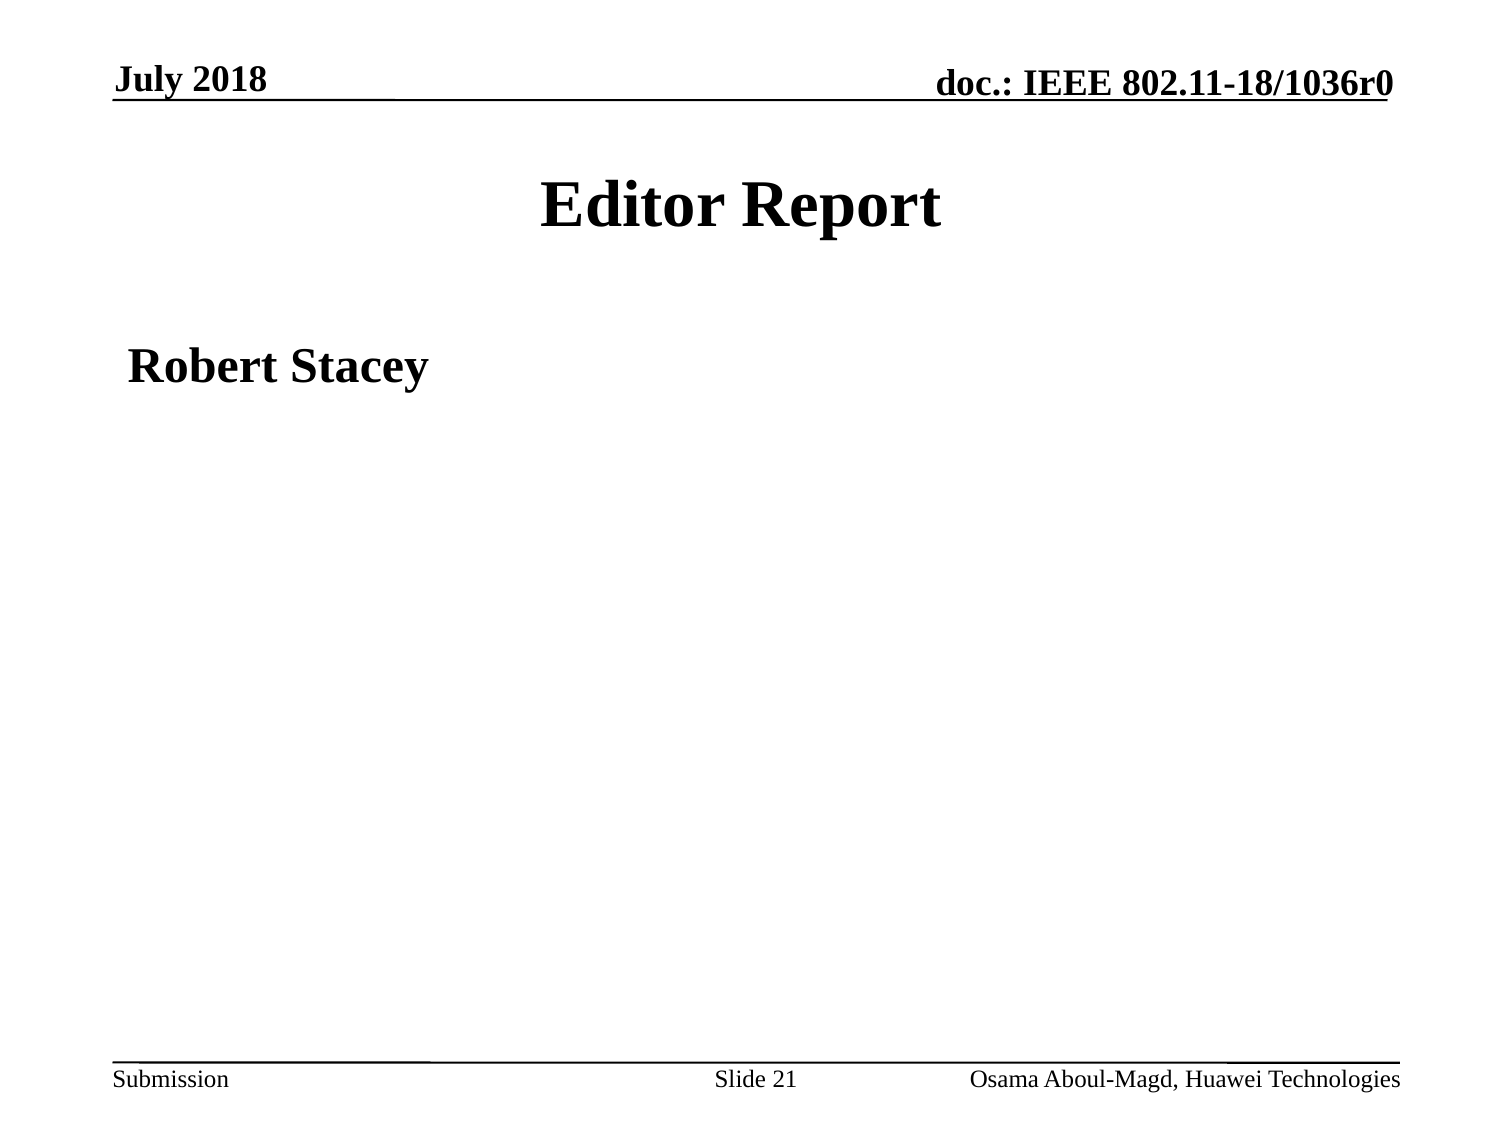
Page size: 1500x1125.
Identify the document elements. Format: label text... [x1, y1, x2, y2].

slide_number Slide 21 [712, 1061, 800, 1123]
list Robert Stacey [112, 324, 1388, 1000]
footer Osama Aboul-Magd, Huawei Technologies [878, 1061, 1402, 1093]
title Editor Report [112, 112, 1388, 288]
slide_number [114, 54, 423, 100]
